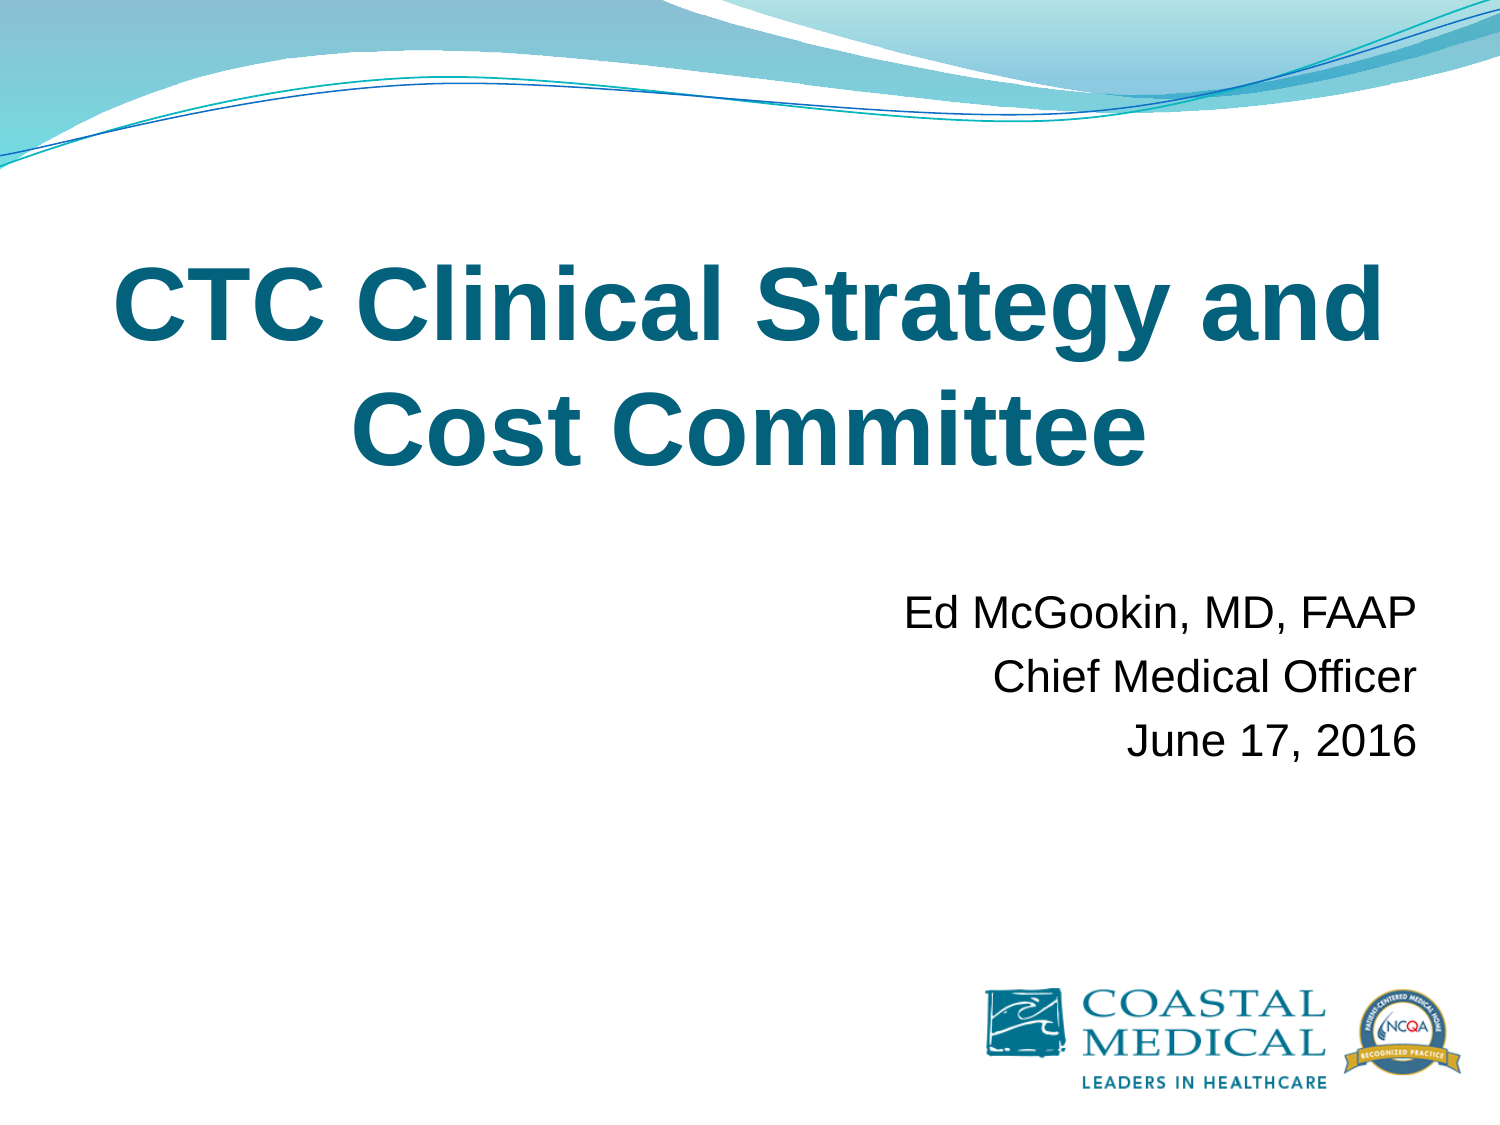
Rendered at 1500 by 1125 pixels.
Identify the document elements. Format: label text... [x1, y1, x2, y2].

title CTC Clinical Strategy and Cost Committee [0, 237, 1500, 611]
list Ed McGookin, MD, FAAP Chief Medical Officer June 17, 2016 [150, 575, 1425, 823]
picture [975, 978, 1470, 1100]
